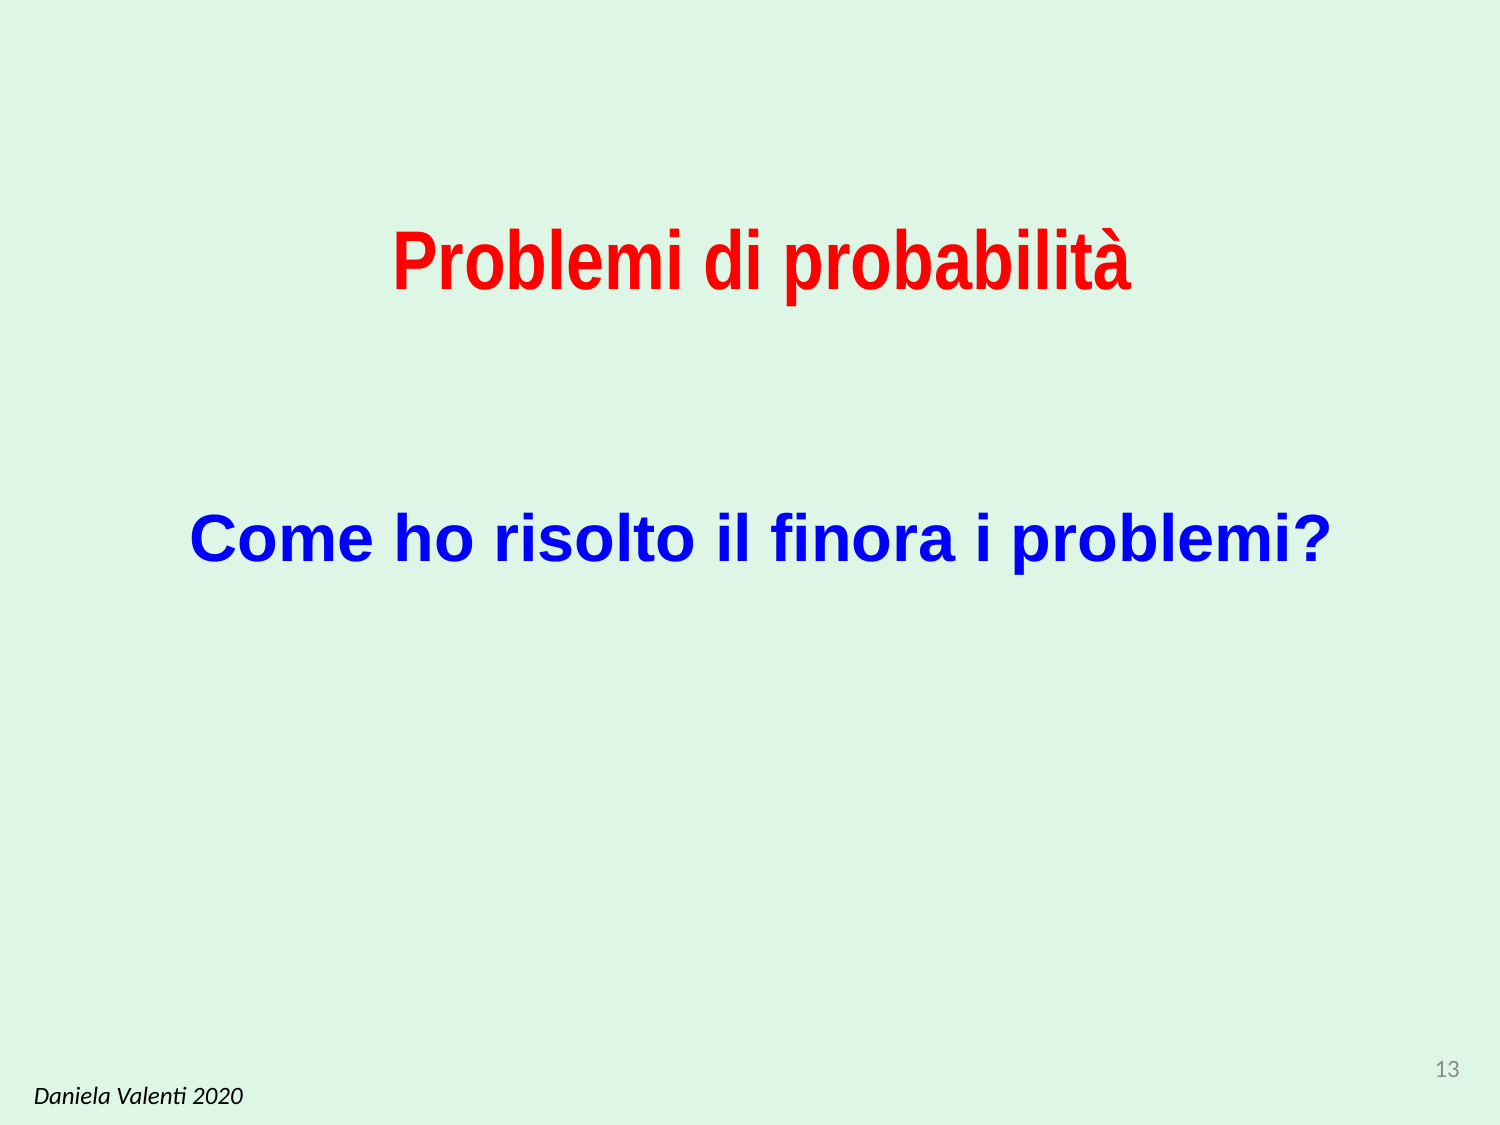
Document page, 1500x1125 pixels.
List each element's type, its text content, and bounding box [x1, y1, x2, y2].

title Problemi di probabilità [74, 199, 1451, 313]
footer Daniela Valenti 2020 [0, 1065, 278, 1125]
slide_number 13 [1400, 1037, 1475, 1098]
text_box Come ho risolto il finora i problemi? [174, 487, 1400, 583]
